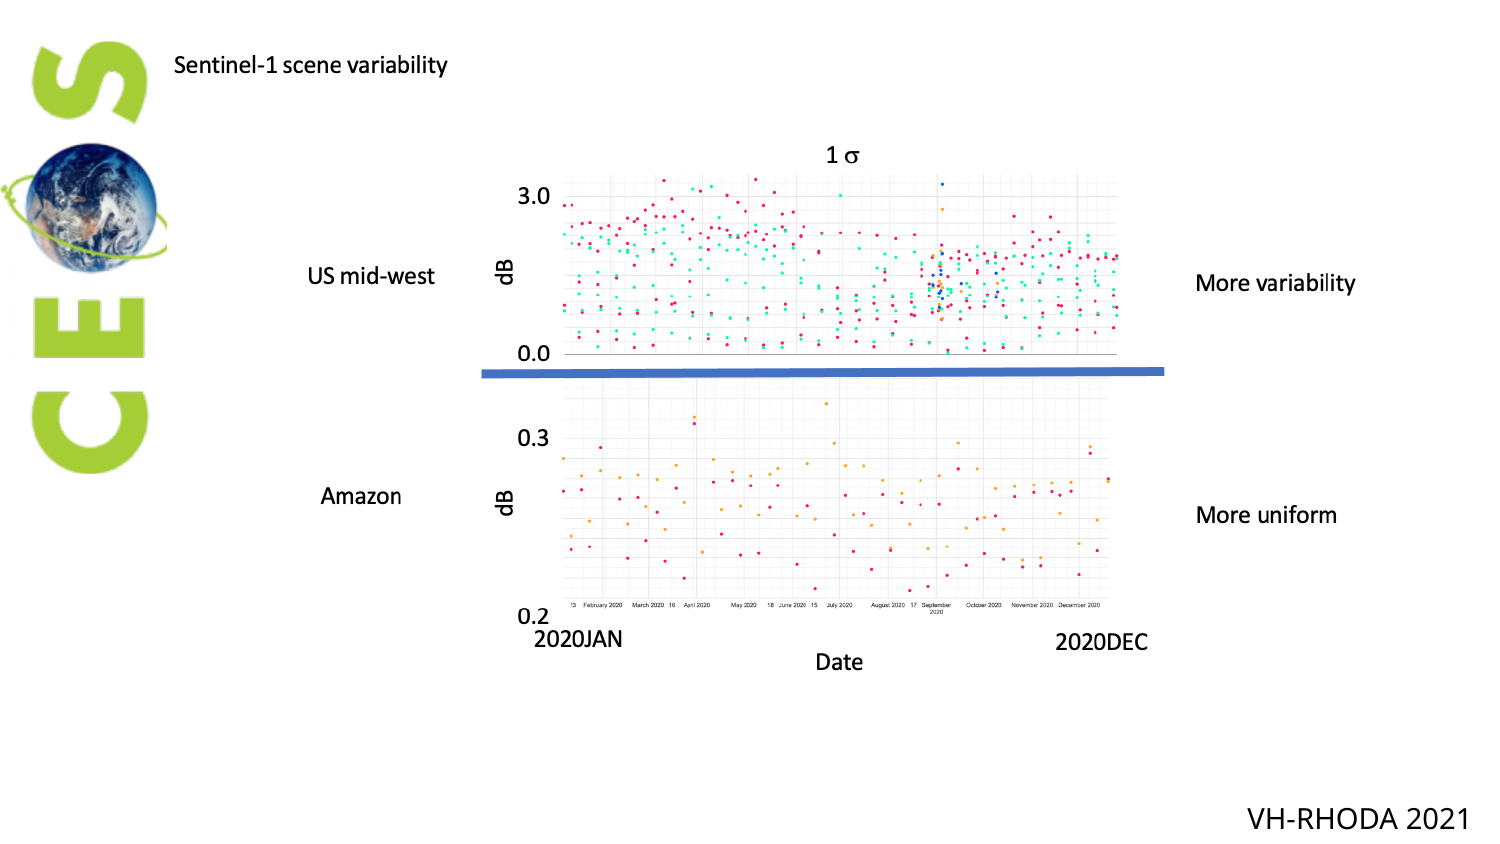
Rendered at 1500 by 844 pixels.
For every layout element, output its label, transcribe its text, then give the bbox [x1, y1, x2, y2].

text_box VH-RHODA 2021 [1232, 805, 1488, 843]
picture [1, 42, 1500, 798]
